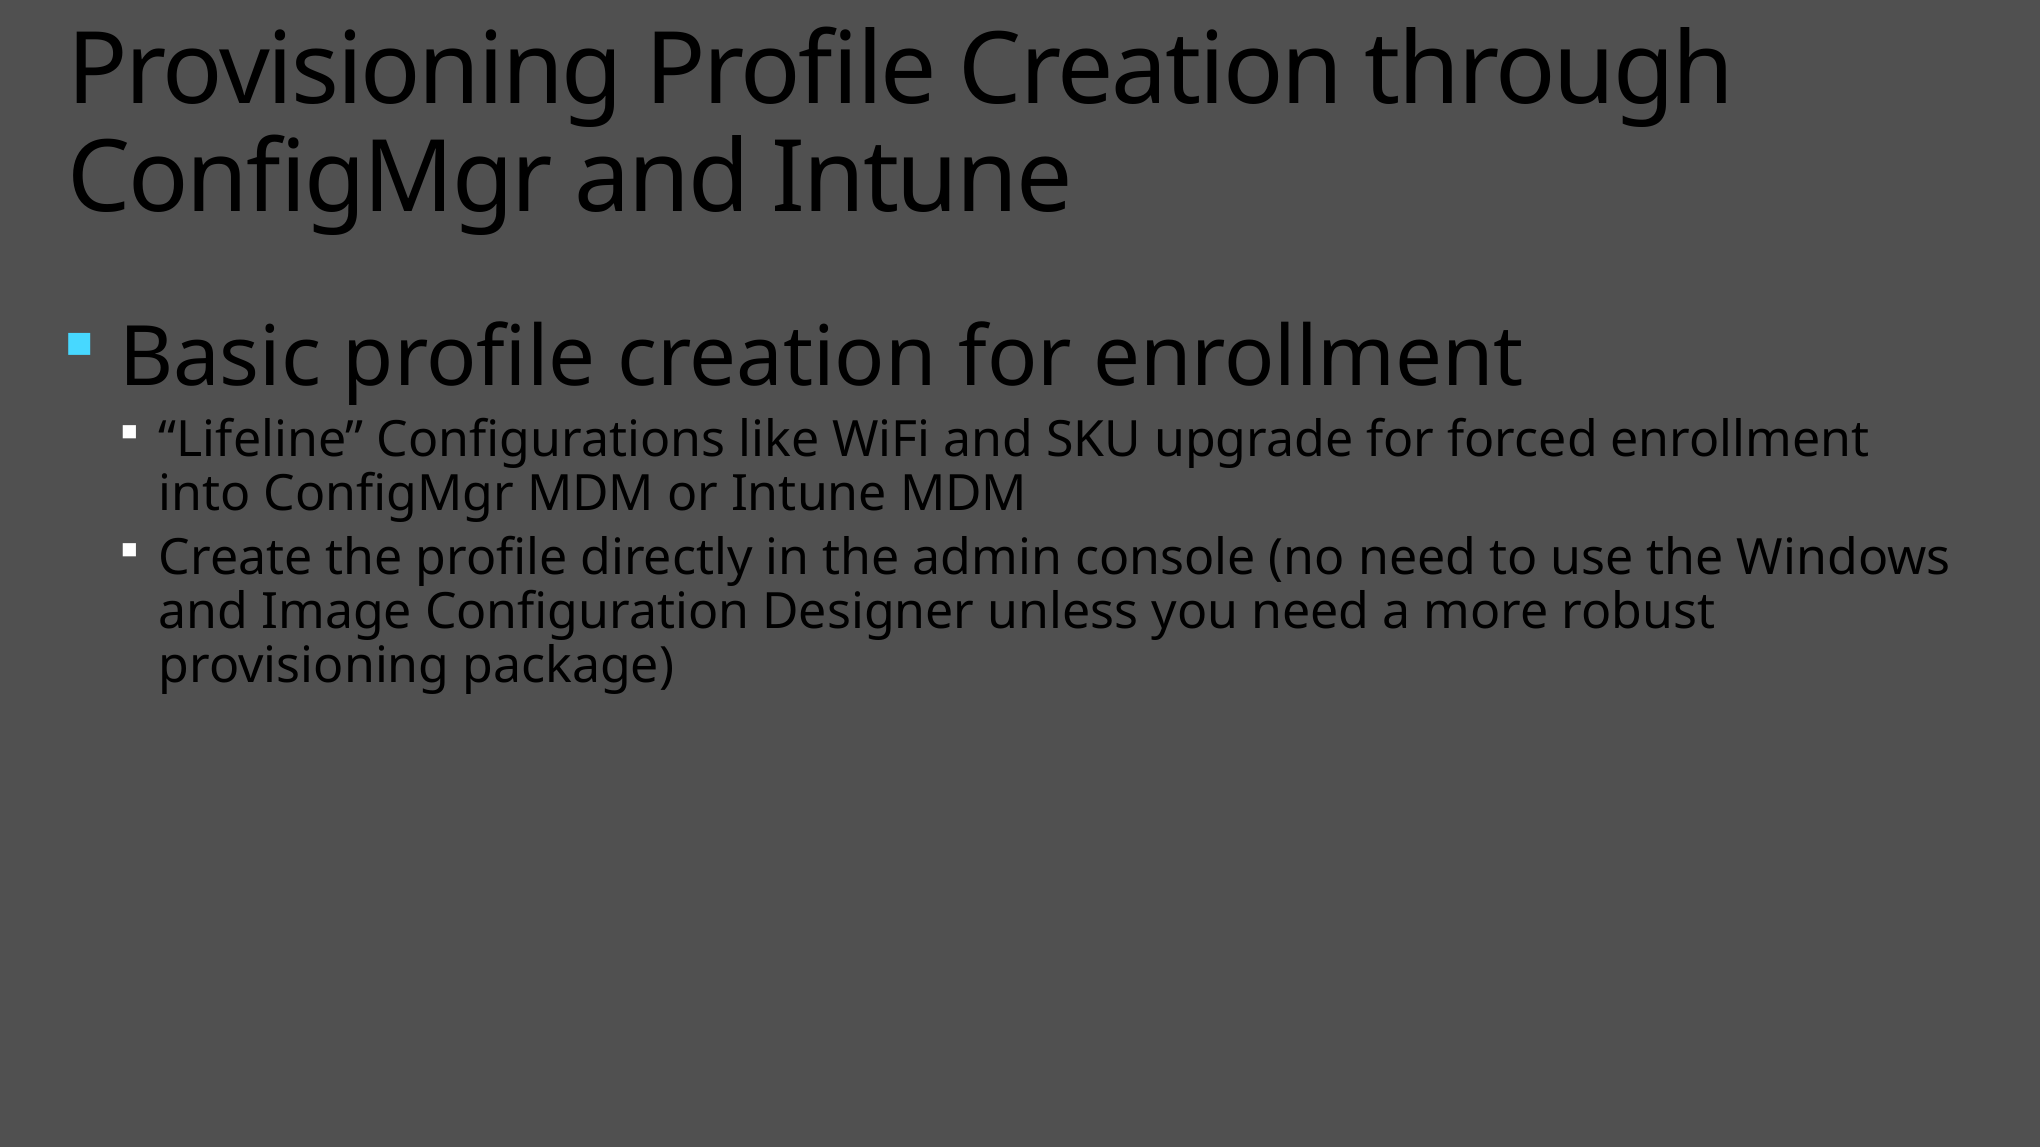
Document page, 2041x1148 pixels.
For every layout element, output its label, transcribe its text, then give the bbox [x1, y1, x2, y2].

title Provisioning Profile Creation through ConfigMgr and Intune [43, 2, 1994, 153]
list Basic profile creation for enrollment “Lifeline” Configurations like WiFi and SKU upgrade for forced enrollment into ConfigMgr MDM or Intune MDM Create the profile directly in the admin console (no need to use the Windows and Image Configuration Designer unless you need a more robust provisioning package) [38, 298, 1989, 1050]
